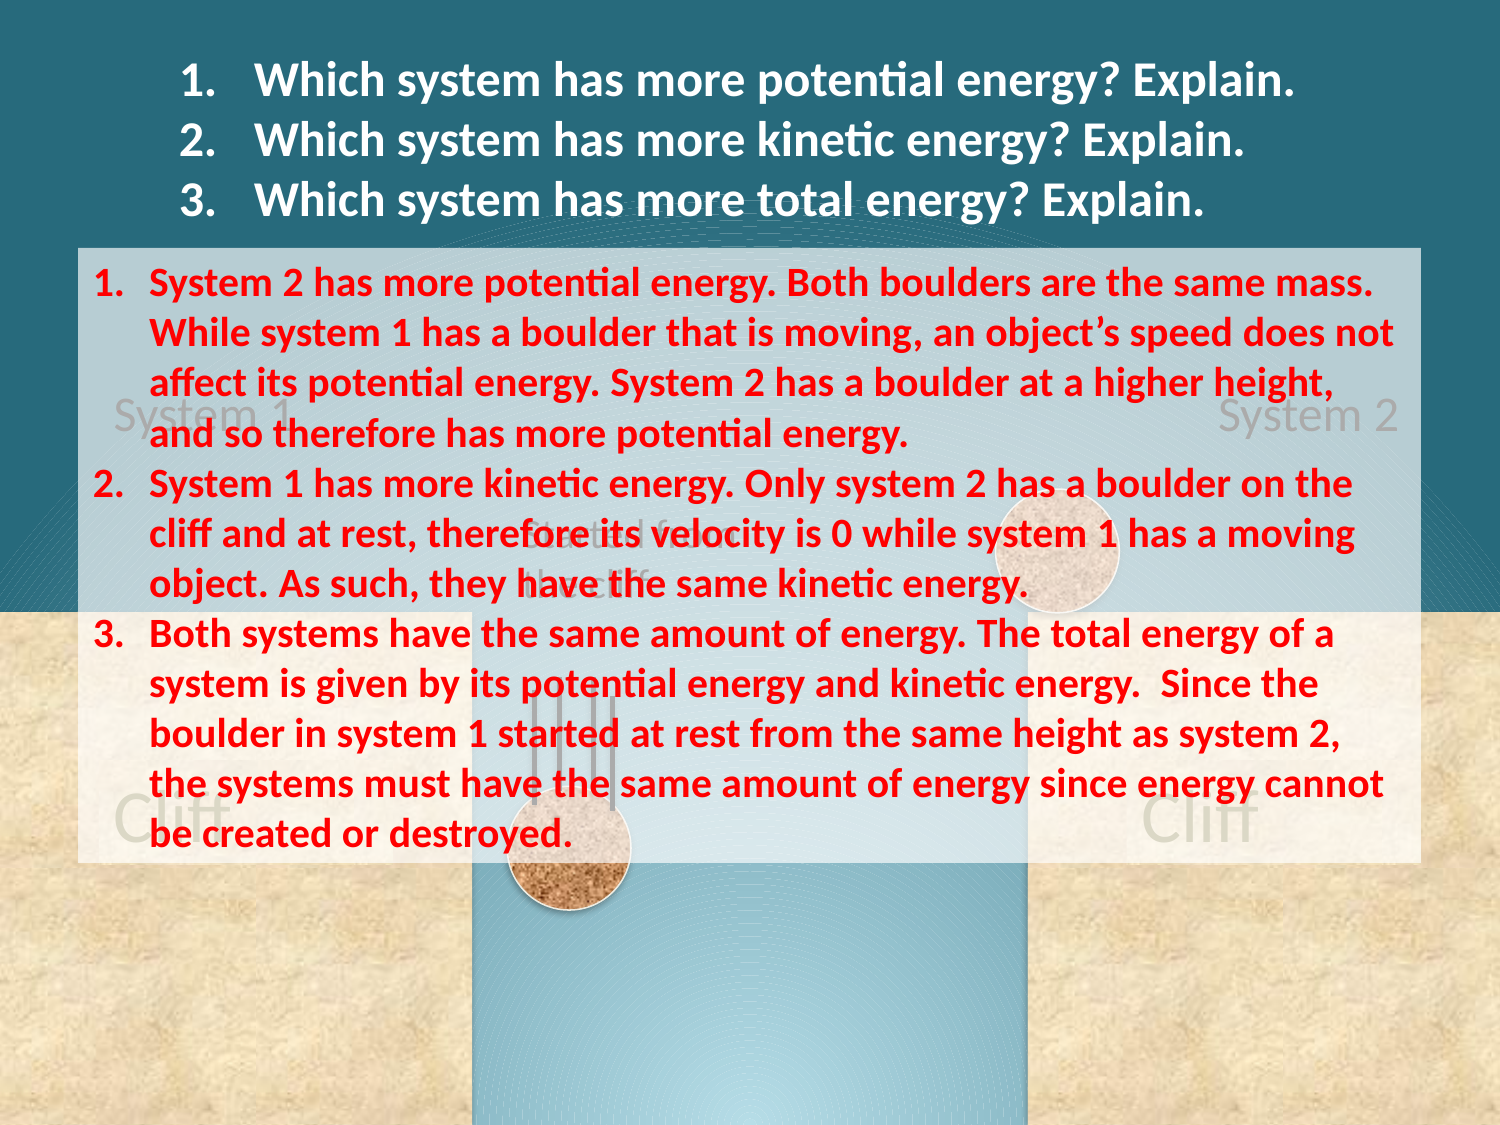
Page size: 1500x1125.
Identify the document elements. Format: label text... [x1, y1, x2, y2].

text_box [0, 612, 473, 1125]
text_box System 2 has more potential energy. Both boulders are the same mass. While system 1 has a boulder that is moving, an object’s speed does not affect its potential energy. System 2 has a boulder at a higher height, and so therefore has more potential energy. System 1 has more kinetic energy. Only system 2 has a boulder on the cliff and at rest, therefore its velocity is 0 while system 1 has a moving object. As such, they have the same kinetic energy. Both systems have the same amount of energy. The total energy of a system is given by its potential energy and kinetic energy. Since the boulder in system 1 started at rest from the same height as system 2, the systems must have the same amount of energy since energy cannot be created or destroyed. [78, 247, 1421, 863]
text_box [1027, 612, 1500, 1125]
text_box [506, 676, 632, 911]
text_box Which system has more potential energy? Explain. Which system has more kinetic energy? Explain. Which system has more total energy? Explain. [163, 39, 1313, 234]
